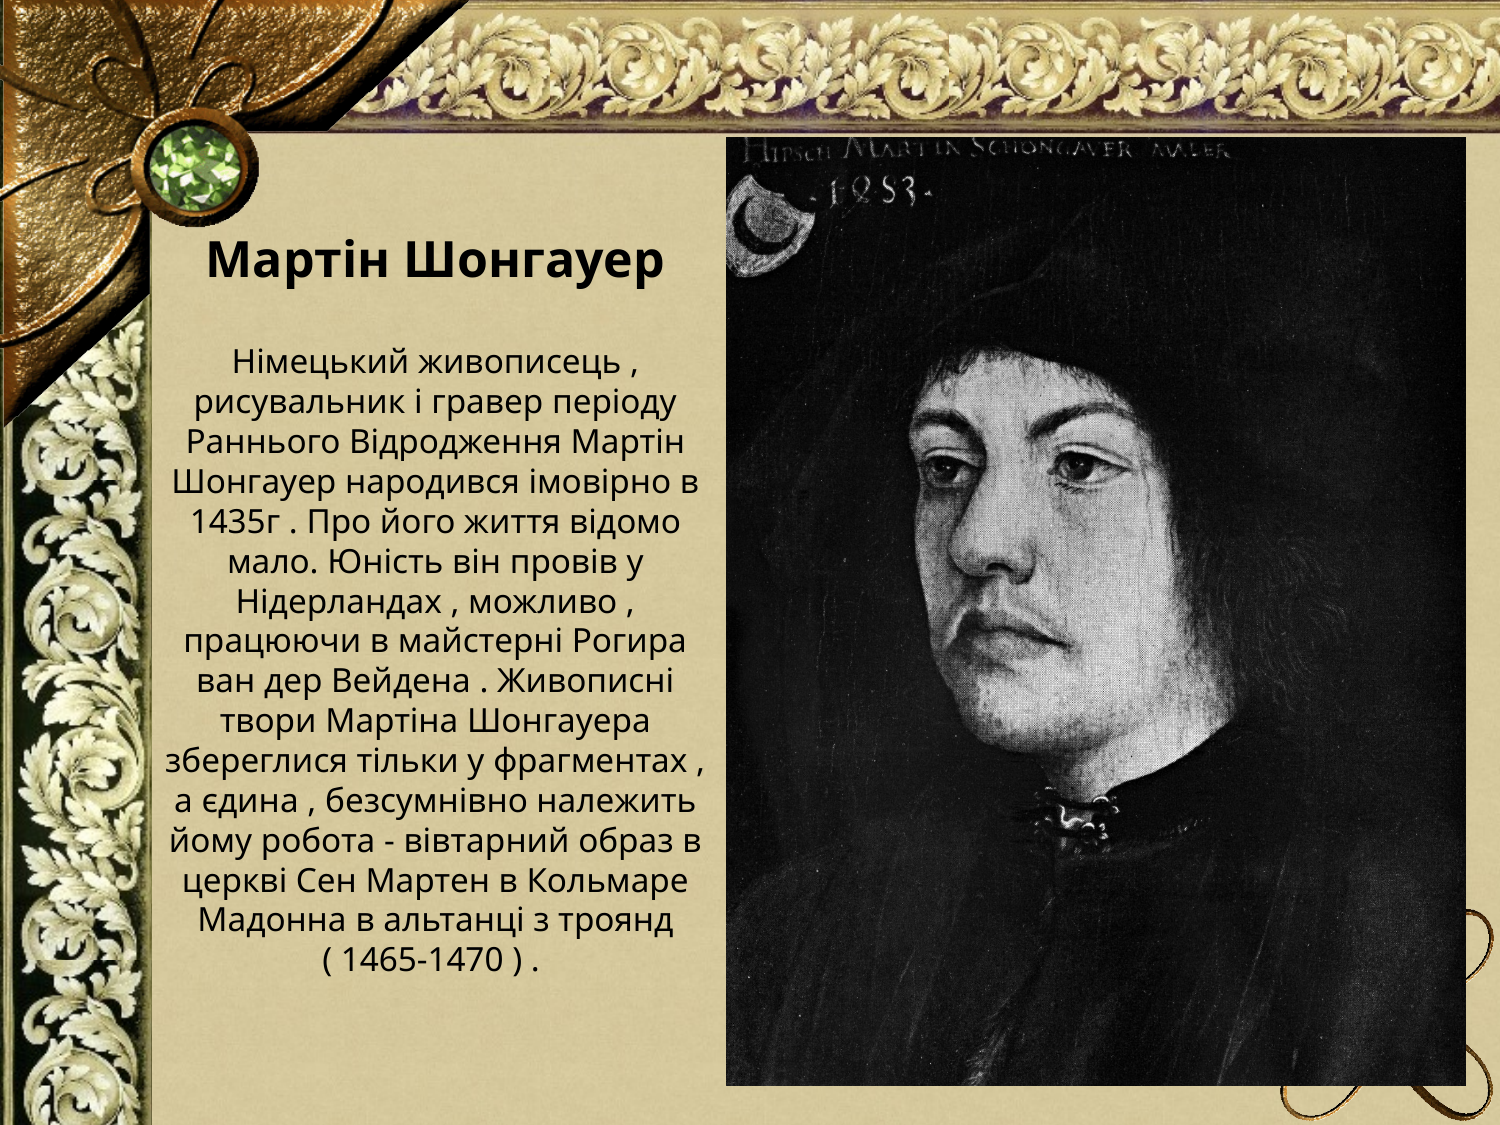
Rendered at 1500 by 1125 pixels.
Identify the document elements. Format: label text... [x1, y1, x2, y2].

list Мартін Шонгауер Німецький живописець , рисувальник і гравер періоду Раннього Відродження Мартін Шонгауер народився імовірно в 1435г . Про його життя відомо мало. Юність він провів у Нідерландах , можливо , працюючи в майстерні Рогира ван дер Вейдена . Живописні твори Мартіна Шонгауера збереглися тільки у фрагментах , а єдина , безсумнівно належить йому робота - вівтарний образ в церкві Сен Мартен в Кольмаре Мадонна в альтанці з троянд ( 1465-1470 ) . [147, 219, 720, 1071]
picture [0, 0, 1500, 1125]
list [726, 136, 1466, 1087]
